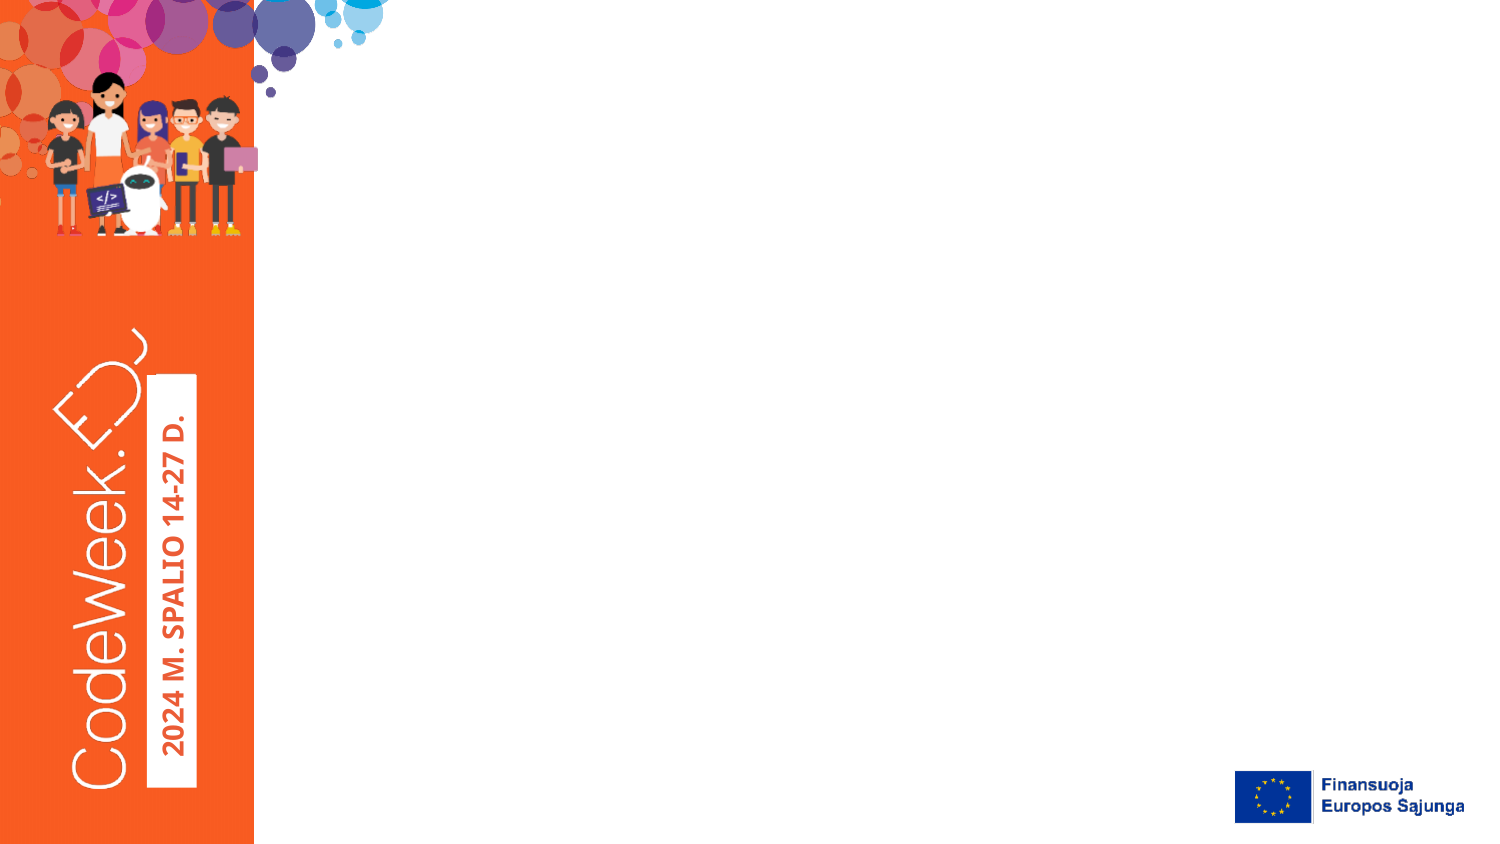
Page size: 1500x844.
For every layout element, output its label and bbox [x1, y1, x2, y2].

picture [0, 0, 462, 844]
picture [1231, 767, 1486, 827]
